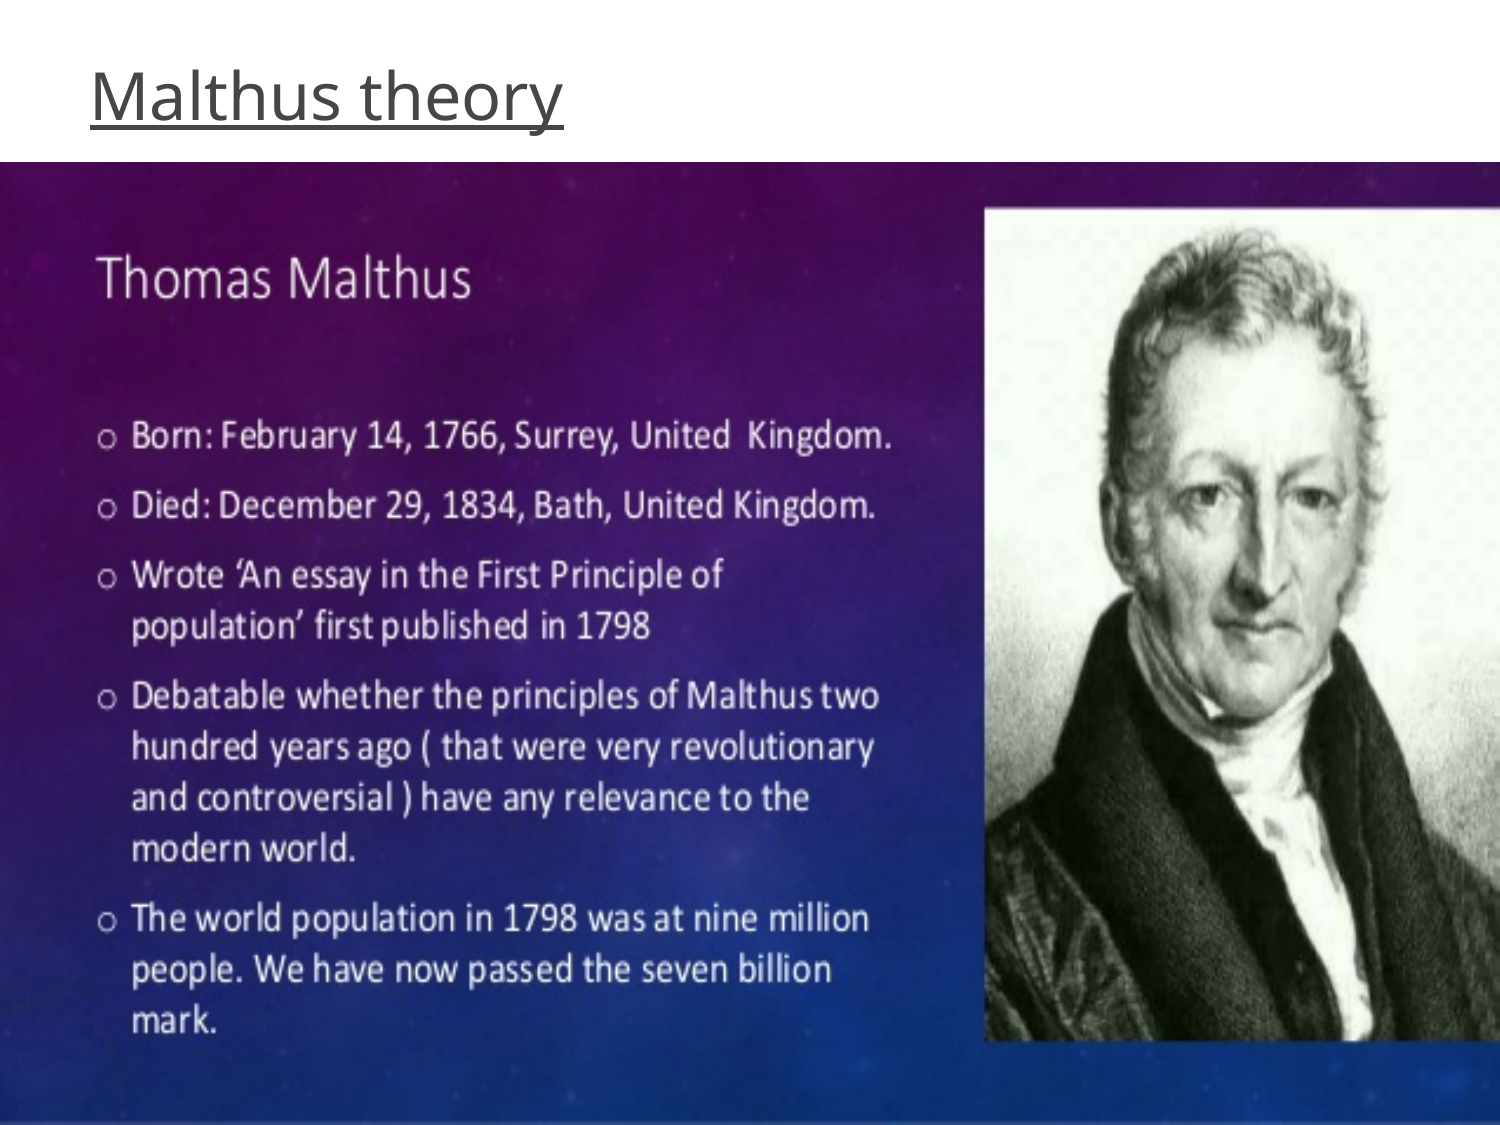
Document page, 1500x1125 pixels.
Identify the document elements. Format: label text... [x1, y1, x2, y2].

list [0, 162, 1500, 1125]
title Malthus theory [75, 45, 1425, 162]
